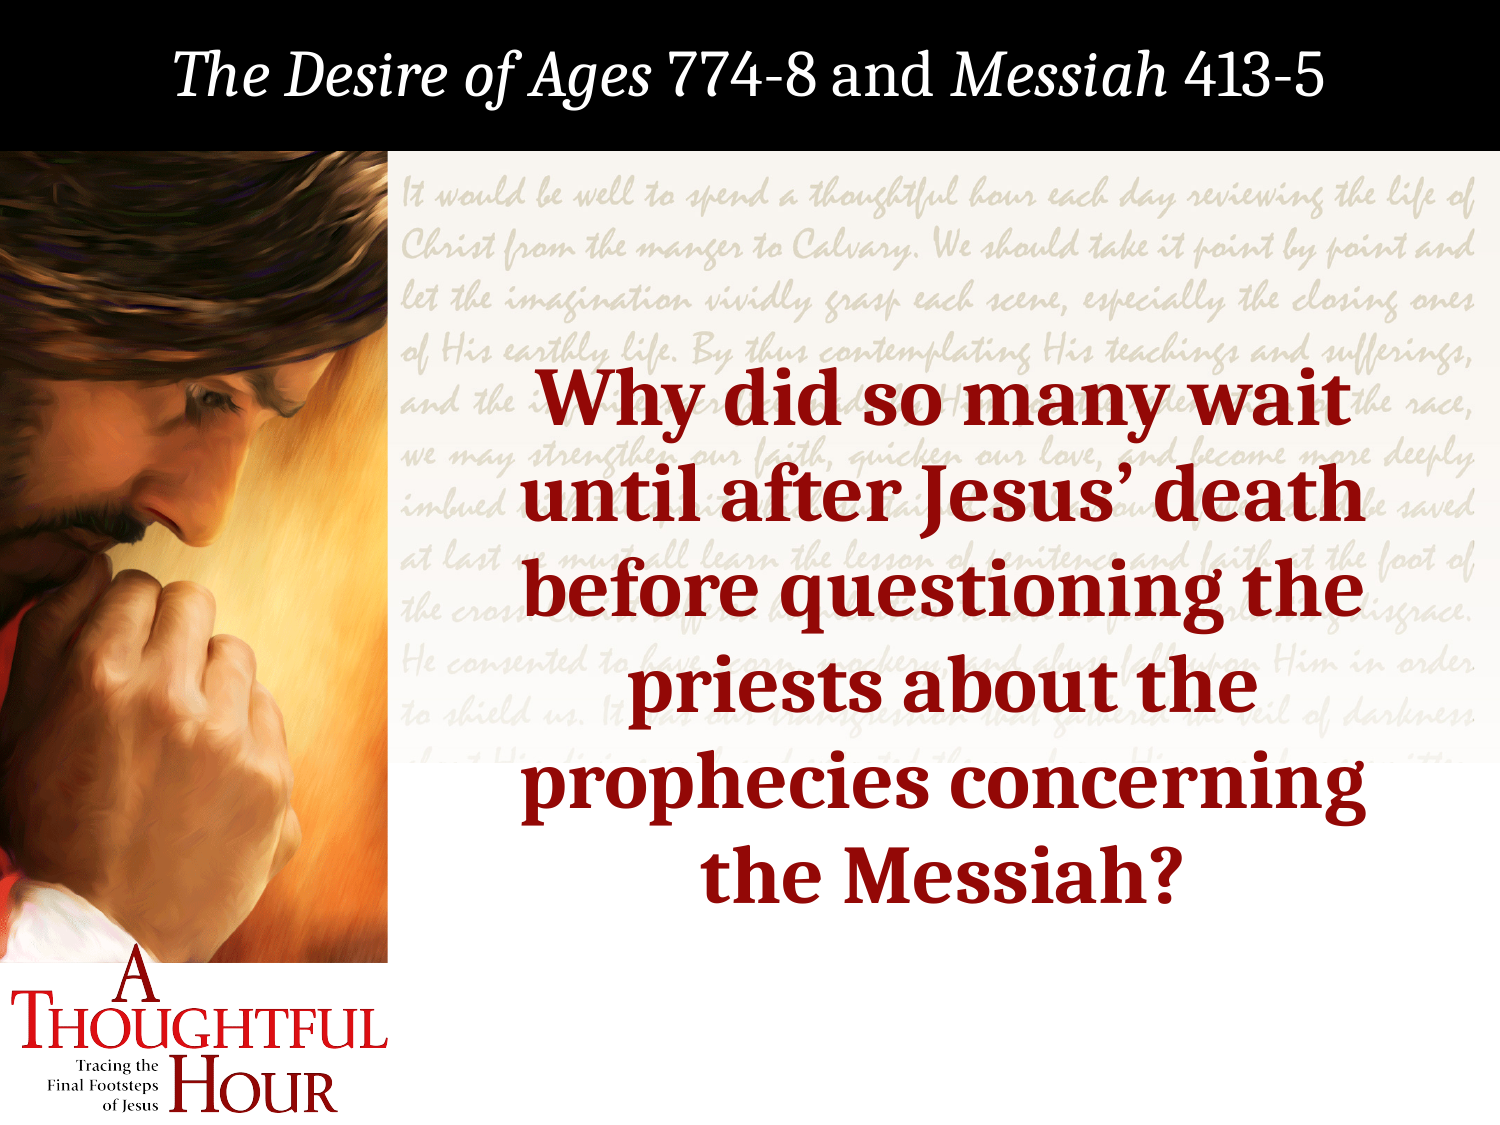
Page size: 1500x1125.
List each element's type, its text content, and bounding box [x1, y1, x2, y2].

picture [0, 0, 1500, 1113]
list The Desire of Ages 774-8 and Messiah 413-5 [11, 12, 1488, 138]
list Why did so many wait until after Jesus’ death before questioning the priests about the prophecies concerning the Messiah? [450, 200, 1438, 1075]
